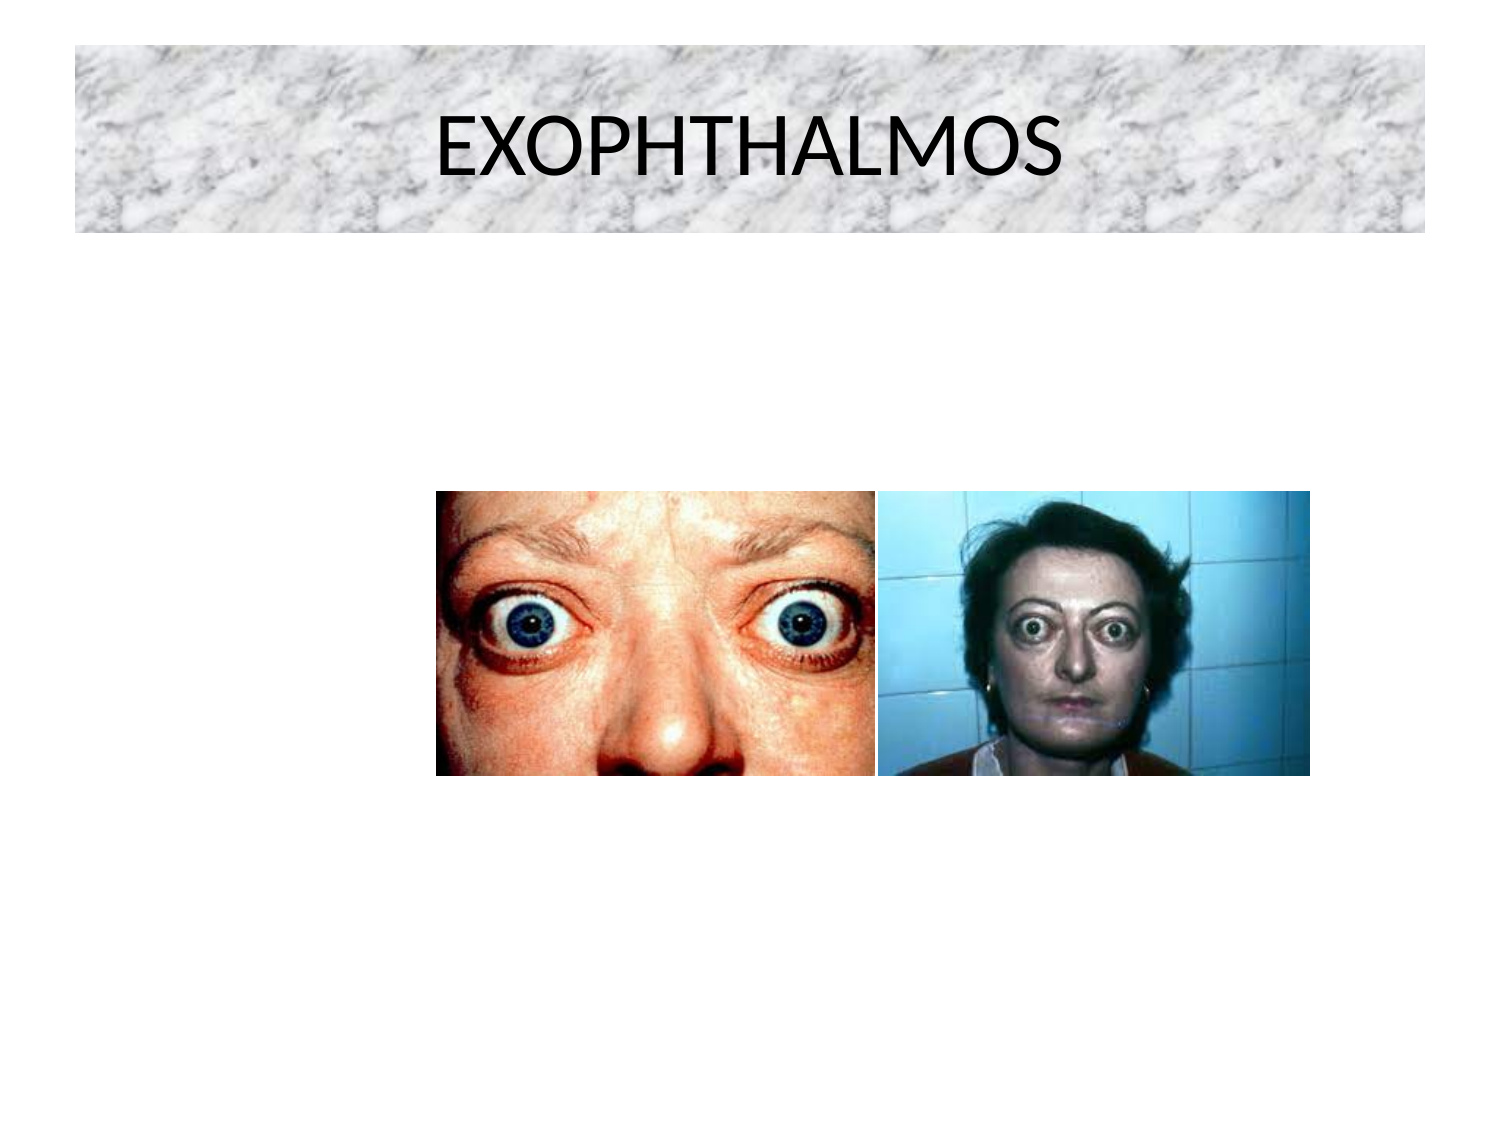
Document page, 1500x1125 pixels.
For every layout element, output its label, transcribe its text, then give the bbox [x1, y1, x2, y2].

title EXOPHTHALMOS [75, 45, 1425, 233]
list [436, 491, 875, 777]
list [877, 491, 1310, 777]
